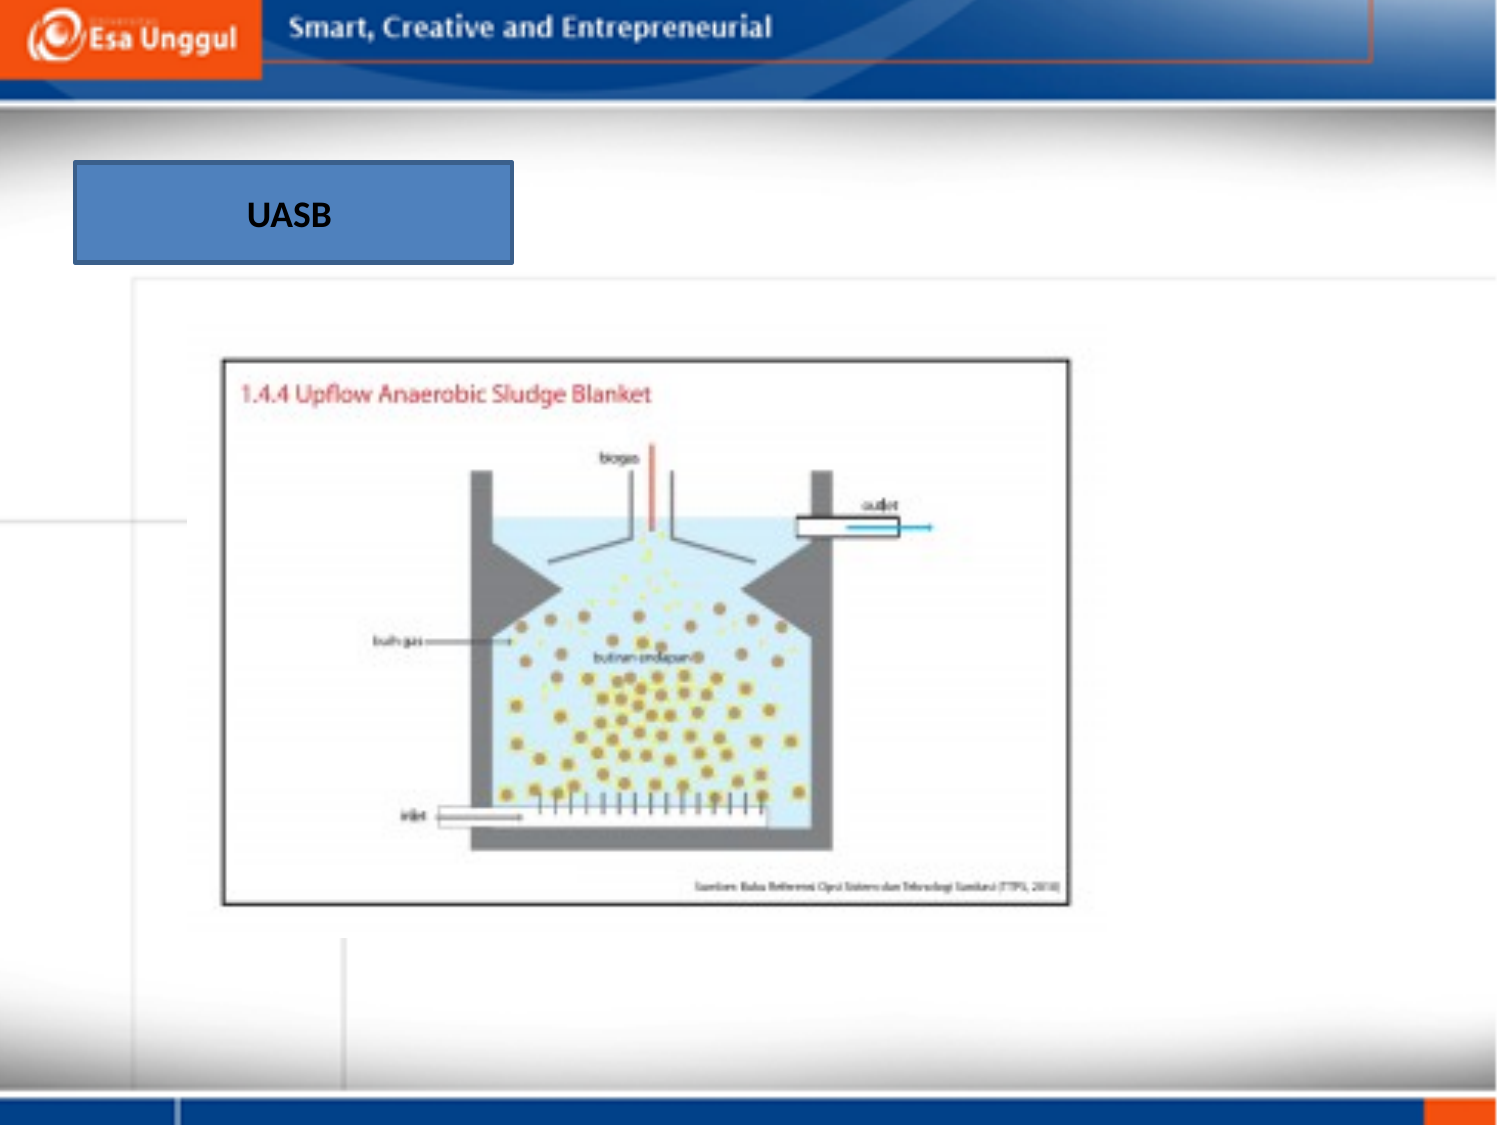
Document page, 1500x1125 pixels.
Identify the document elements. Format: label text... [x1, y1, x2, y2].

text_box UASB [73, 160, 514, 265]
picture [0, 0, 1500, 1125]
